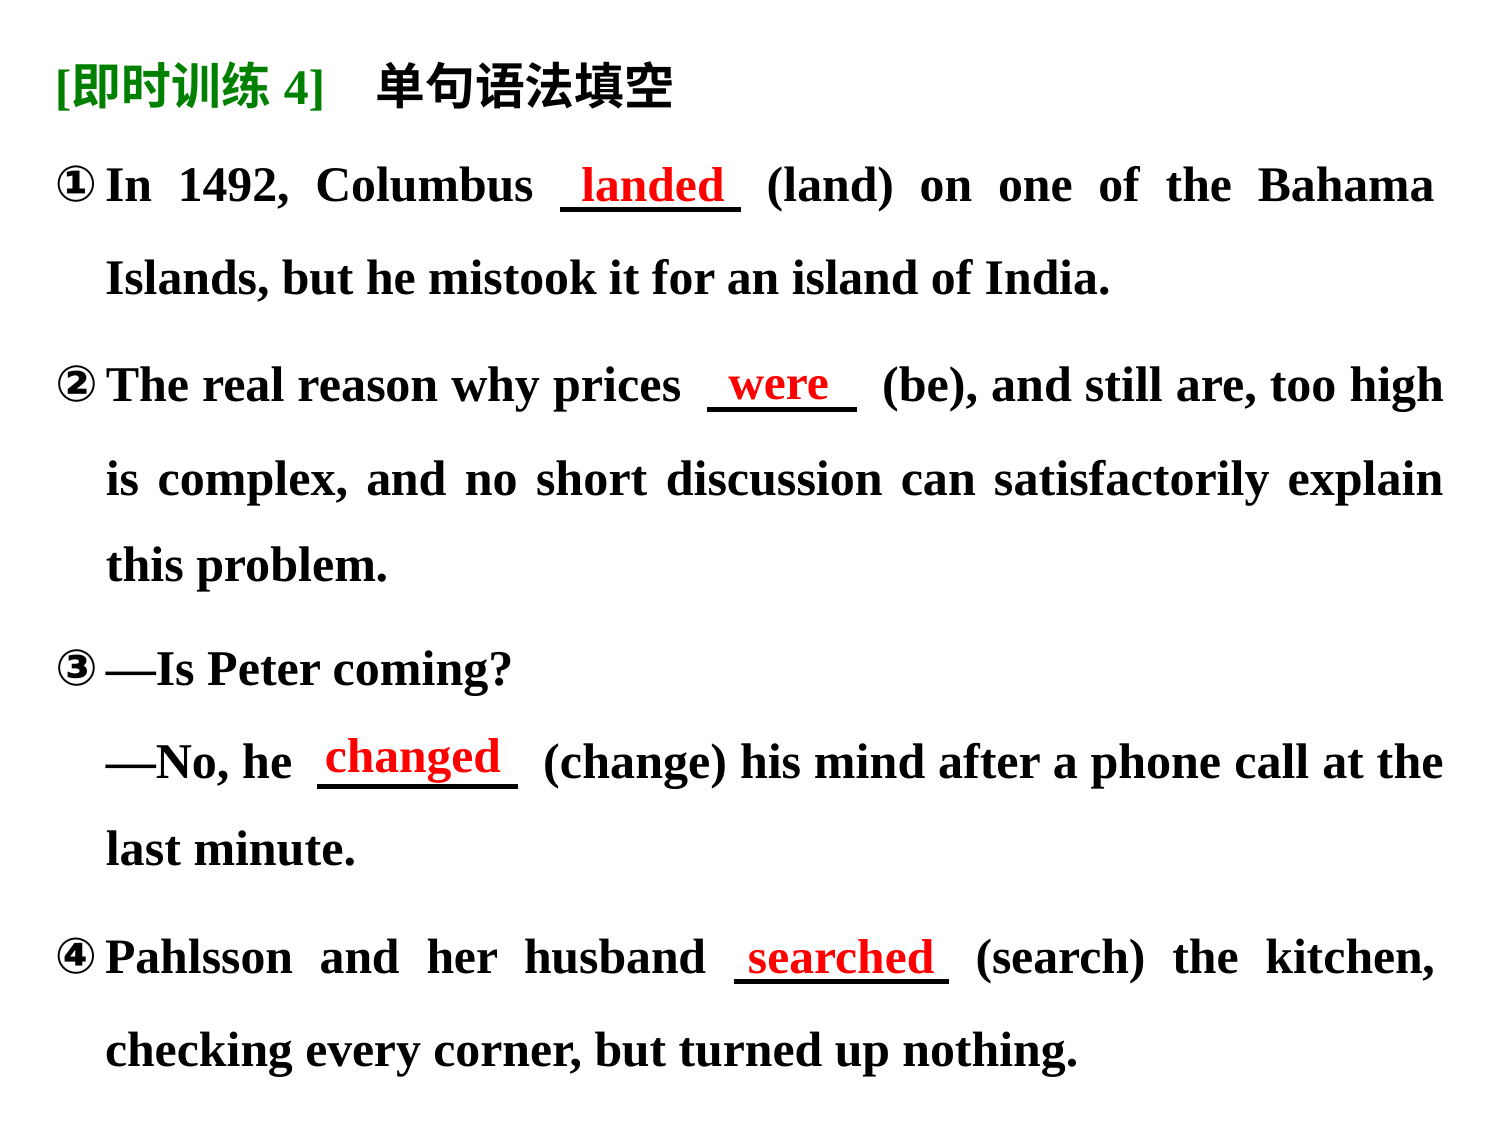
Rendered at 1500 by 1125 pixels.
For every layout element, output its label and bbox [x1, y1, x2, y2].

text_box [581, 151, 795, 224]
text_box [55, 635, 1445, 905]
text_box [728, 349, 942, 421]
text_box [55, 351, 1445, 622]
text_box [54, 924, 1436, 1106]
text_box [324, 722, 538, 795]
text_box [54, 54, 1436, 335]
text_box [747, 923, 962, 996]
